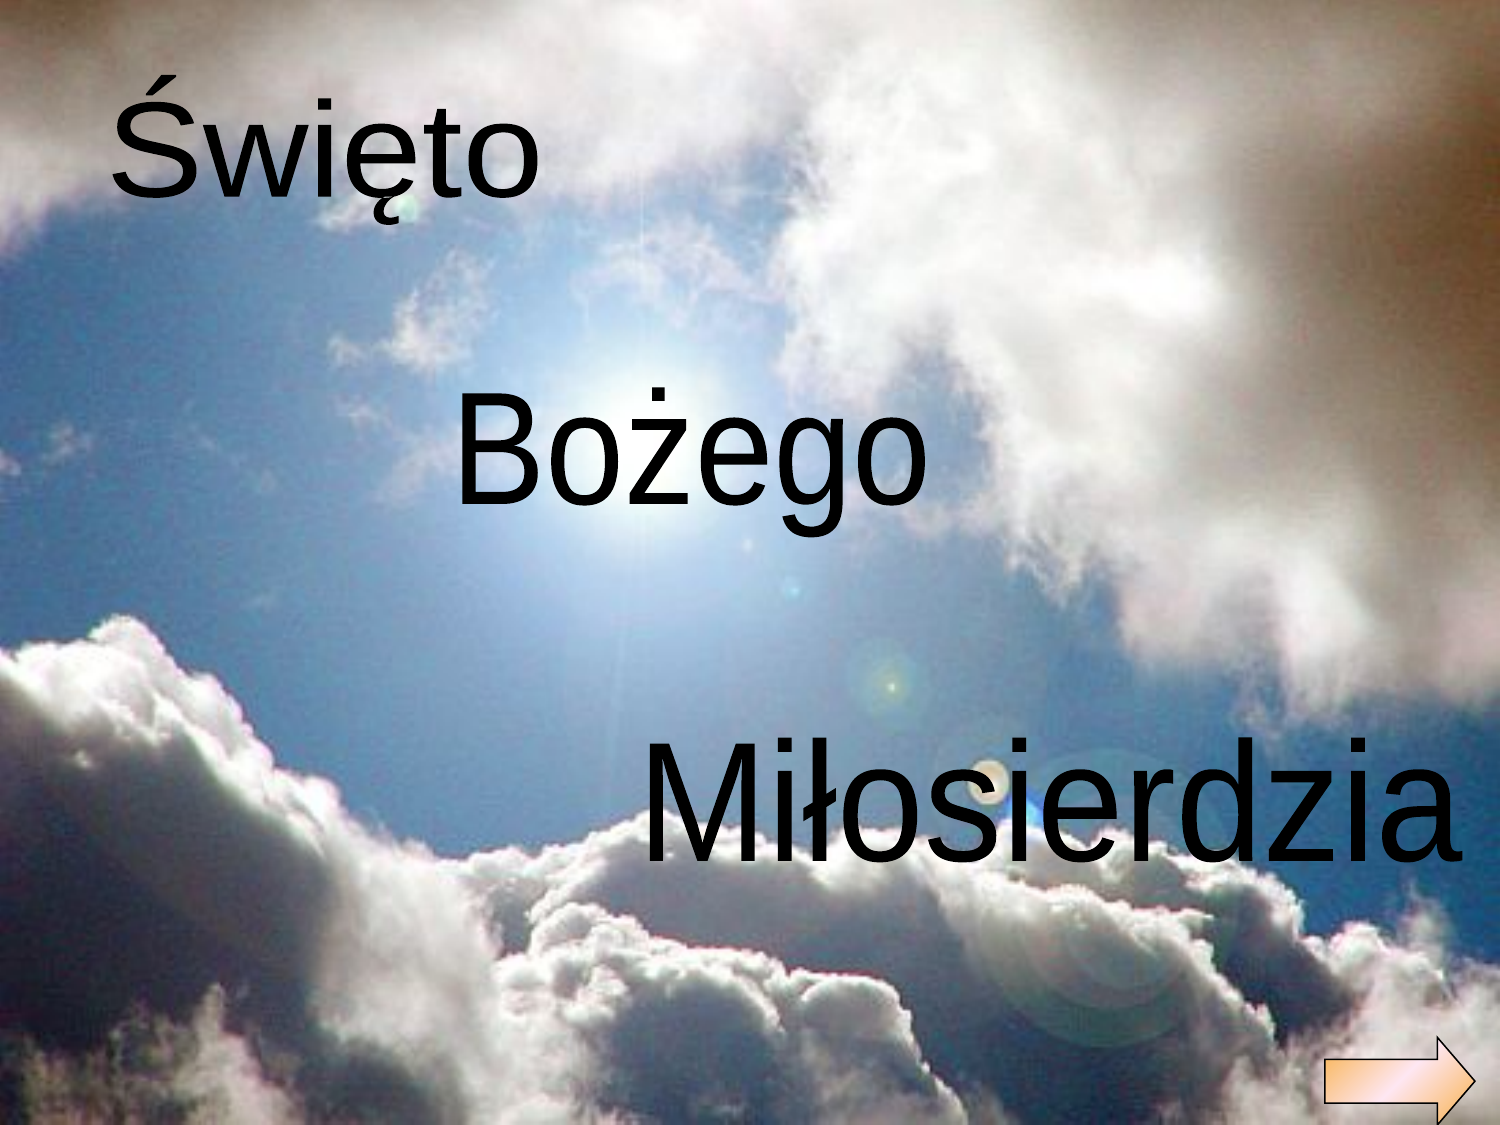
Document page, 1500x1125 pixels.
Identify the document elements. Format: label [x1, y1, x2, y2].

picture [0, 0, 1500, 1125]
text_box [1324, 1037, 1475, 1125]
